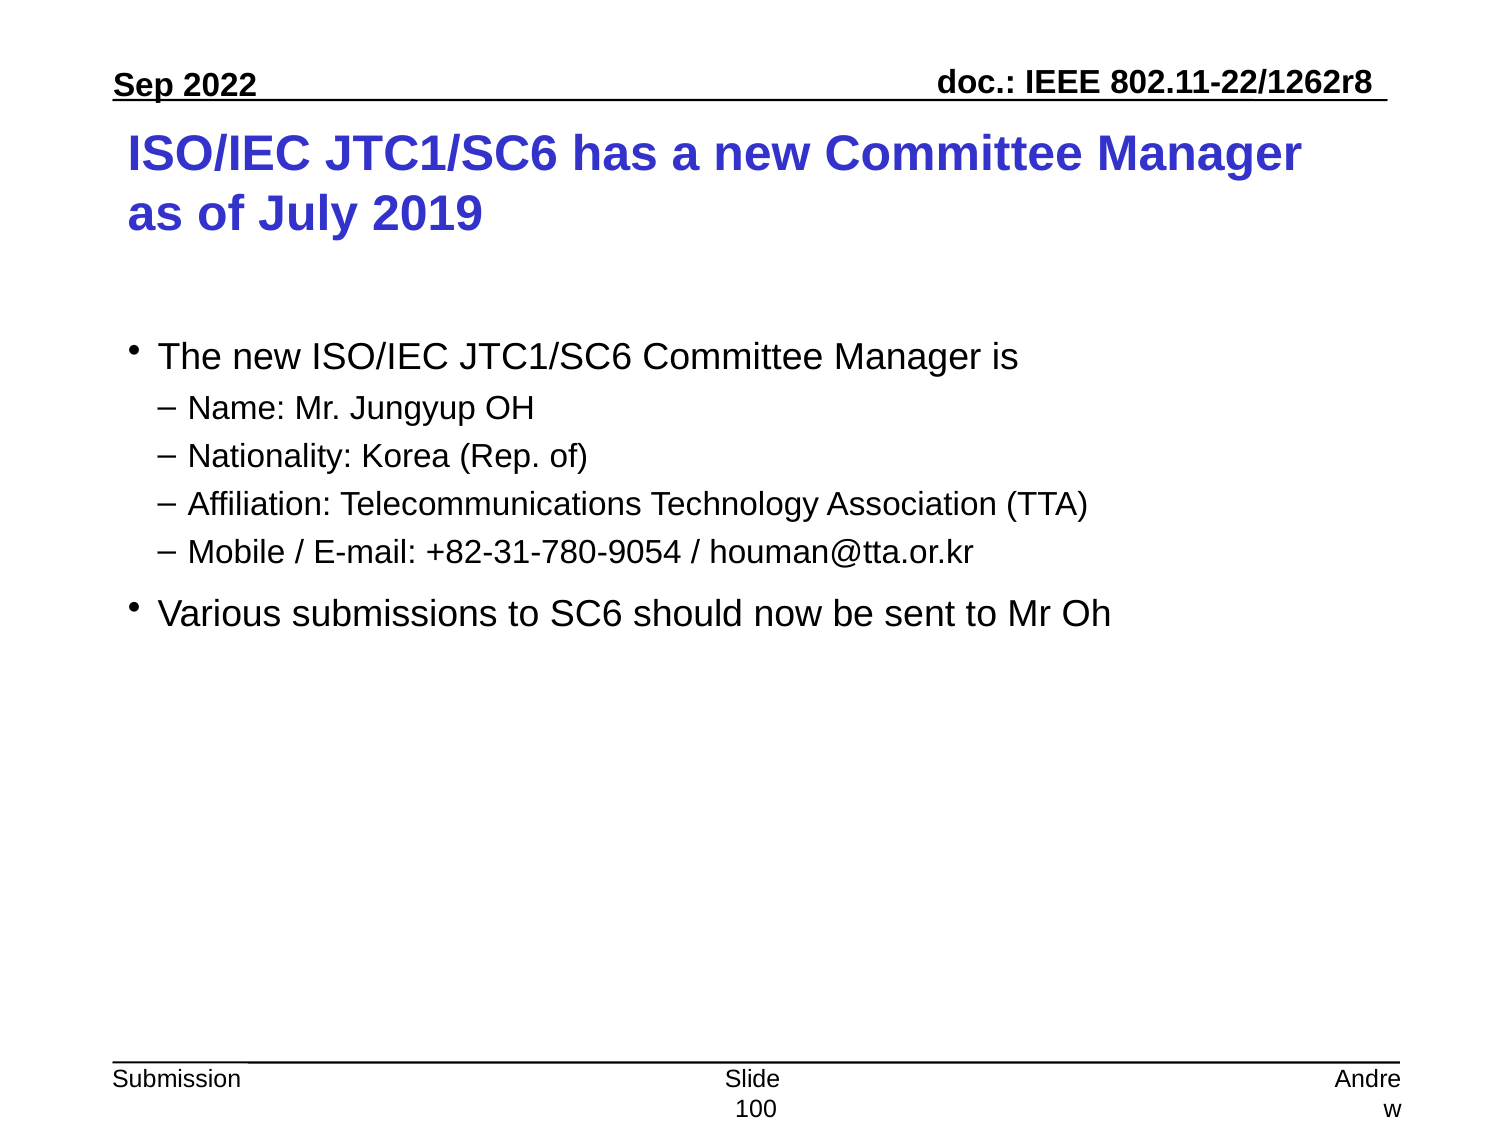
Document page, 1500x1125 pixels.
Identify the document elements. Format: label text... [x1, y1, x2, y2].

footer Andrew Myles, Cisco [1320, 1061, 1402, 1093]
list The new ISO/IEC JTC1/SC6 Committee Manager is Name: Mr. Jungyup OH Nationality: Korea (Rep. of) Affiliation: Telecommunications Technology Association (TTA) Mobile / E-mail: +82-31-780-9054 / houman@tta.or.kr Various submissions to SC6 should now be sent to Mr Oh [112, 324, 1388, 1000]
slide_number Slide 100 [709, 1061, 803, 1093]
title ISO/IEC JTC1/SC6 has a new Committee Manager as of July 2019 [112, 112, 1388, 288]
